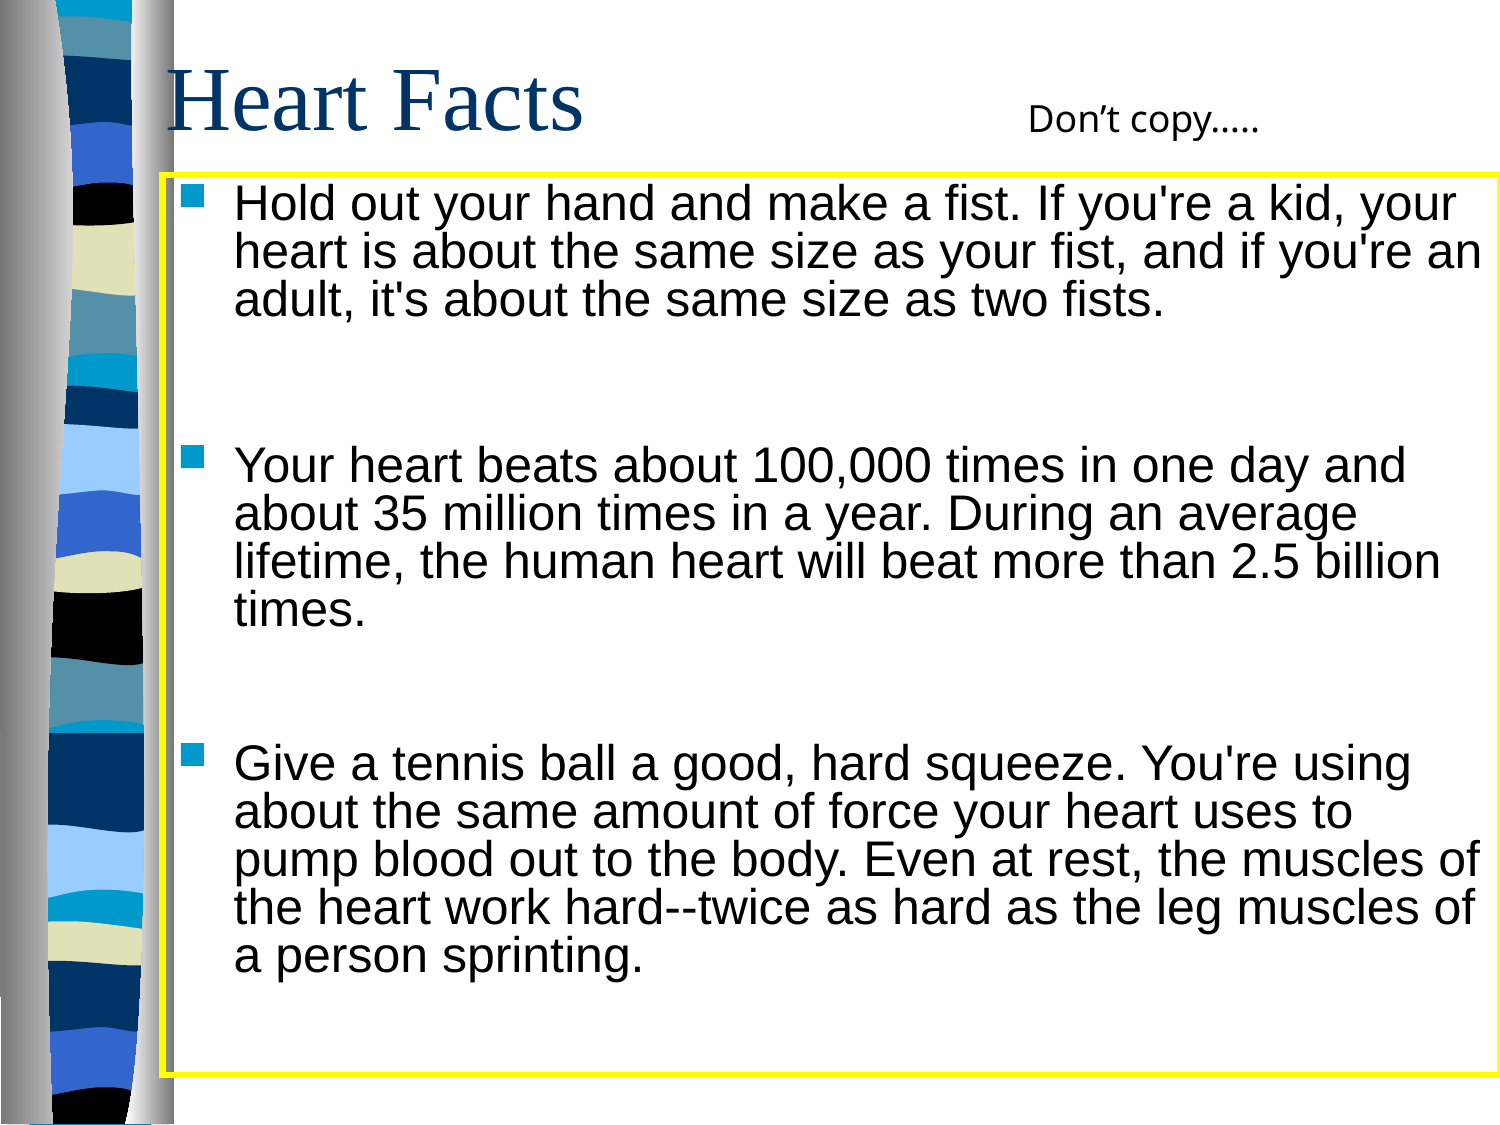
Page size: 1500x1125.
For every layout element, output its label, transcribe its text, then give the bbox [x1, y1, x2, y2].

text_box Don’t copy….. [1012, 87, 1425, 148]
title Heart Facts [149, 0, 1426, 188]
list Hold out your hand and make a fist. If you're a kid, your heart is about the same size as your fist, and if you're an adult, it's about the same size as two fists. Your heart beats about 100,000 times in one day and about 35 million times in a year. During an average lifetime, the human heart will beat more than 2.5 billion times. Give a tennis ball a good, hard squeeze. You're using about the same amount of force your heart uses to pump blood out to the body. Even at rest, the muscles of the heart work hard--twice as hard as the leg muscles of a person sprinting. [162, 174, 1500, 1076]
